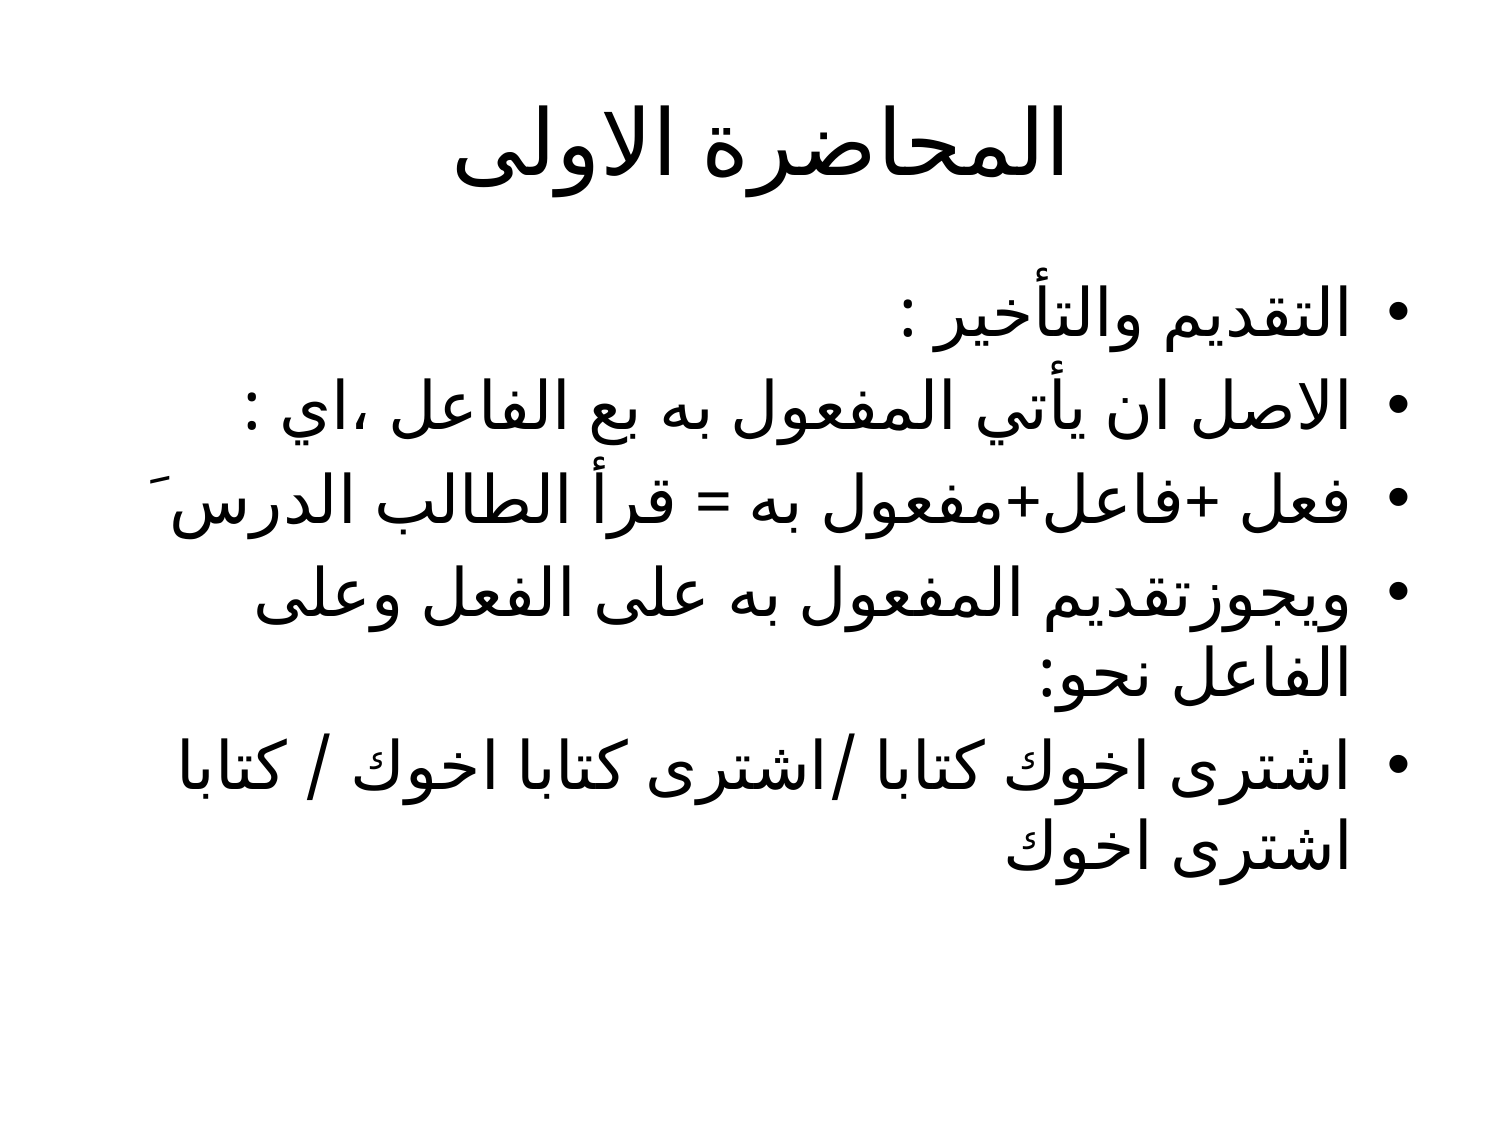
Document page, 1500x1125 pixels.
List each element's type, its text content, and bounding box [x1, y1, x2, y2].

list التقديم والتأخير : الاصل ان يأتي المفعول به بع الفاعل ،اي : فعل +فاعل+مفعول به = قرأ الطالب الدرس َ ويجوزتقديم المفعول به على الفعل وعلى الفاعل نحو: اشترى اخوك كتابا /اشترى كتابا اخوك / كتابا اشترى اخوك [75, 262, 1425, 1005]
title المحاضرة الاولى [75, 45, 1425, 233]
